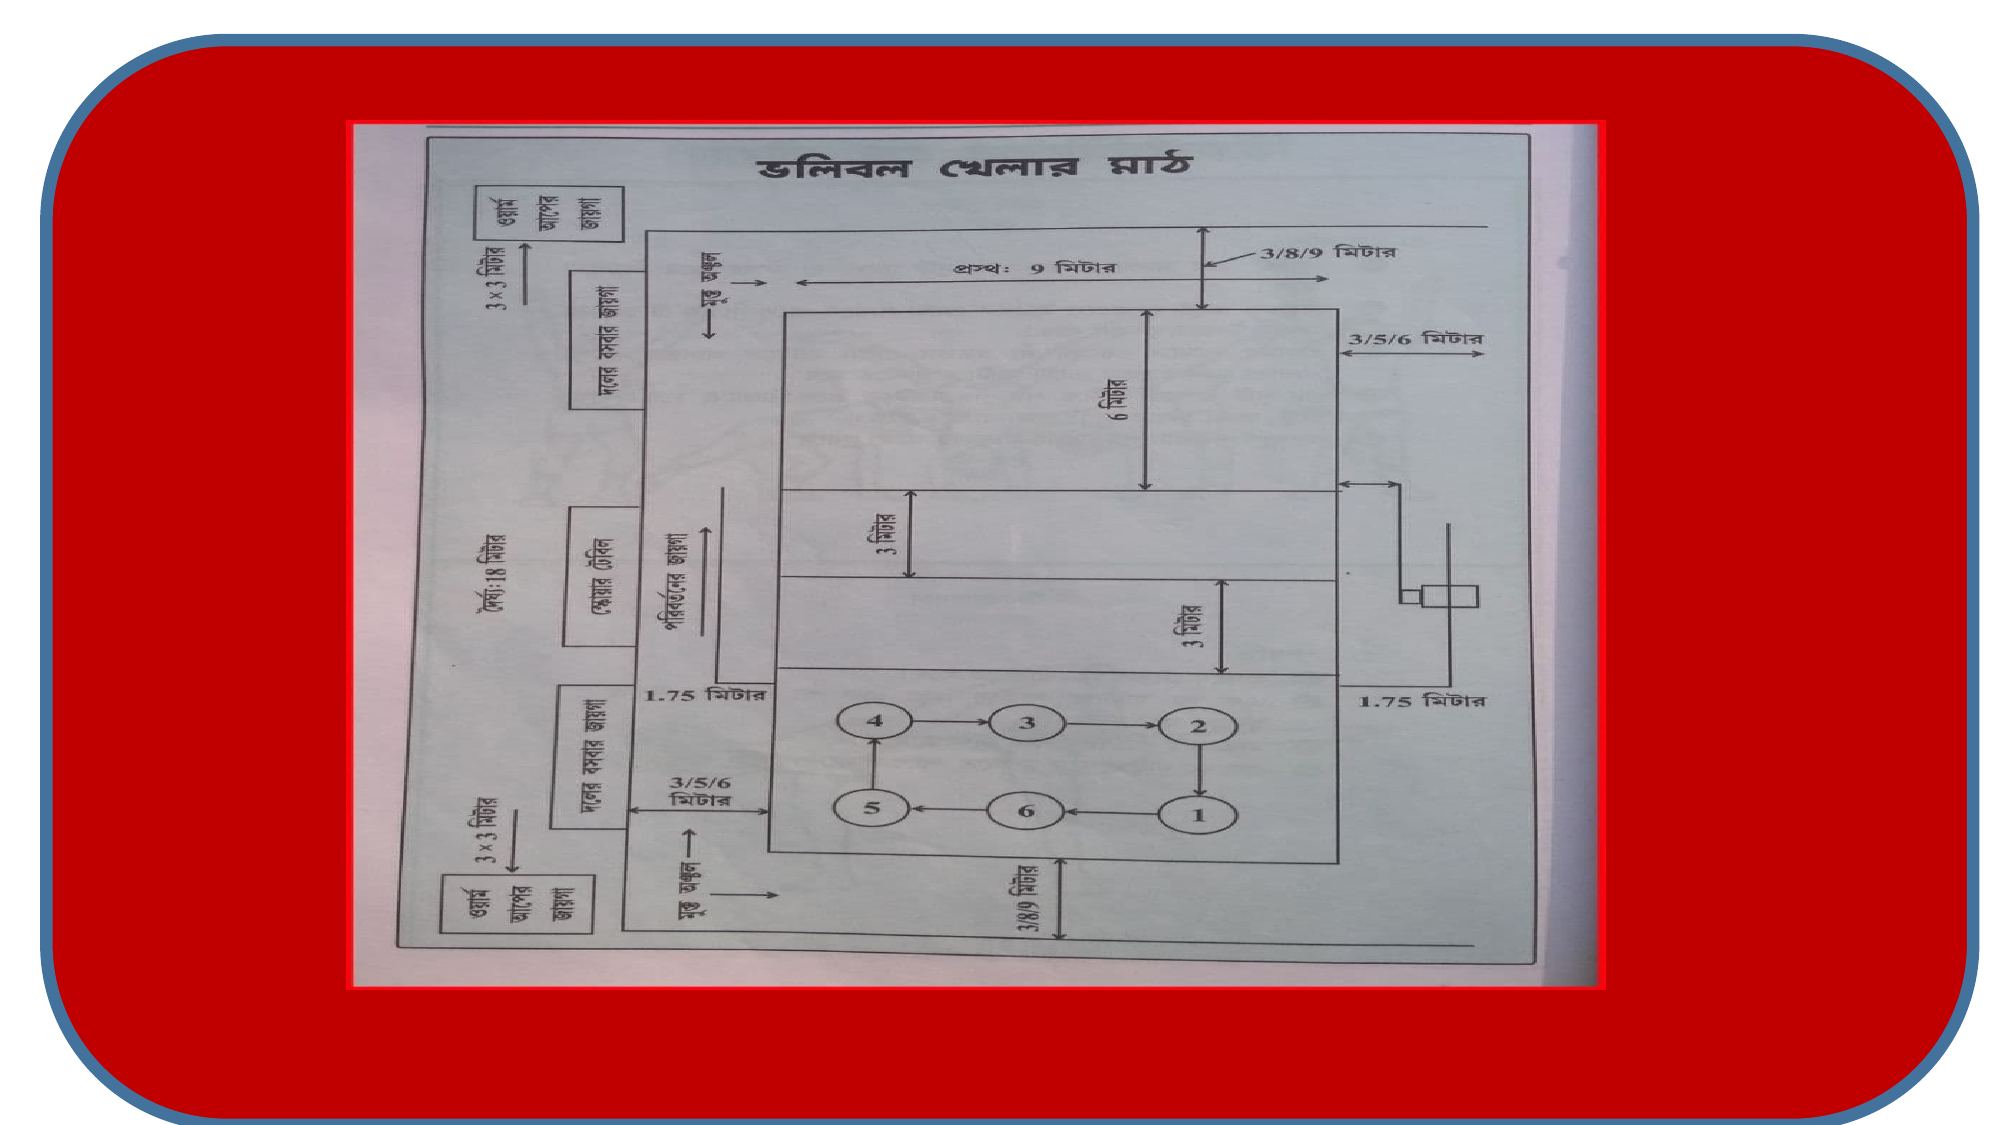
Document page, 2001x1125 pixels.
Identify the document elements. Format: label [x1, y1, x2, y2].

text_box [45, 39, 1975, 1125]
picture [346, 120, 1606, 990]
